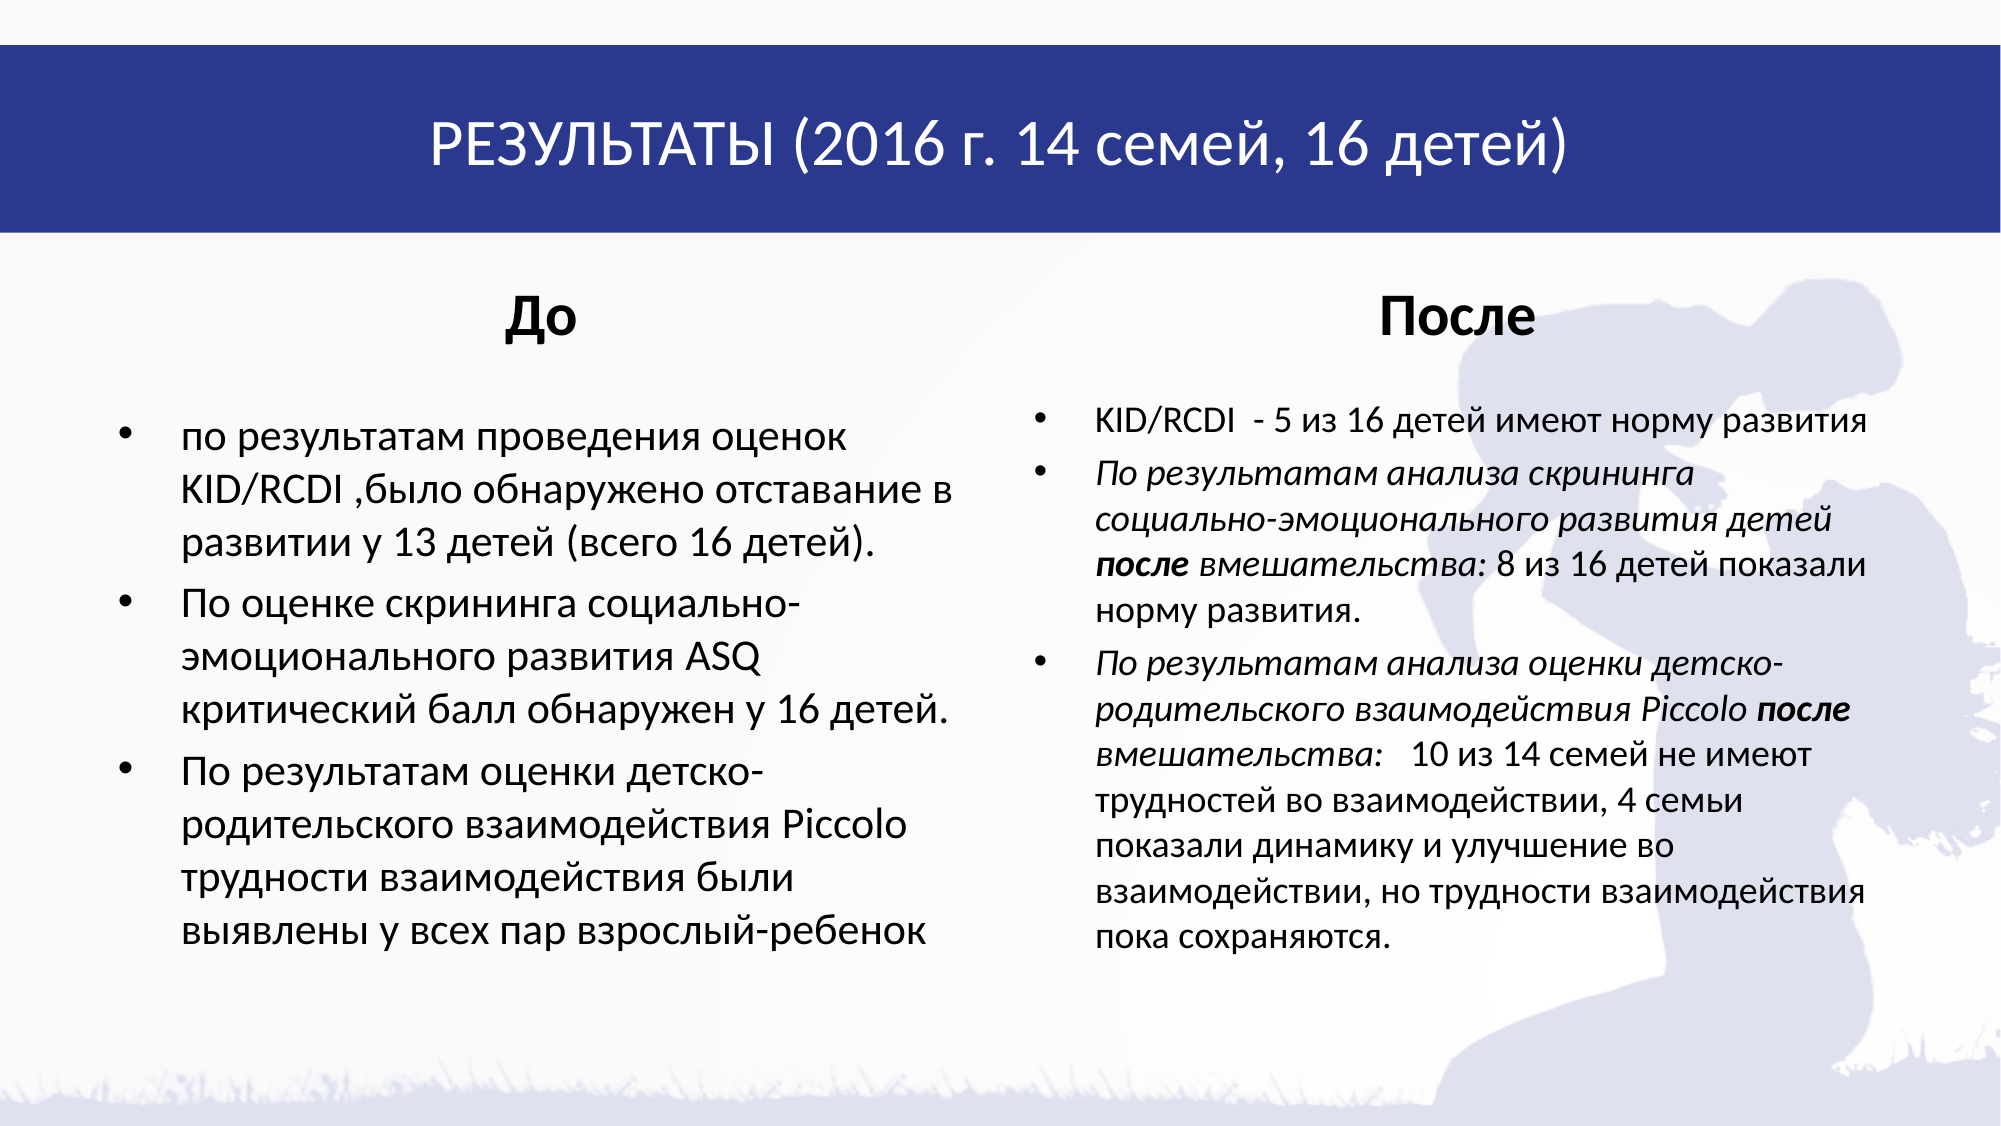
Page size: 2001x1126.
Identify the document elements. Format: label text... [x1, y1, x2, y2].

title РЕЗУЛЬТАТЫ (2016 г. 14 семей, 16 детей) [0, 45, 2001, 233]
list После [1016, 251, 1901, 357]
picture [0, 0, 2001, 45]
list До [100, 251, 984, 357]
list по результатам проведения оценок KID/RCDI ,было обнаружено отставание в развитии у 13 детей (всего 16 детей). По оценке скрининга социально-эмоционального развития ASQ критический балл обнаружен у 16 детей. По результатам оценки детско-родительского взаимодействия Piccolo трудности взаимодействия были выявлены у всех пар взрослый-ребенок [100, 397, 984, 1006]
list KID/RCDI - 5 из 16 детей имеют норму развития По результатам анализа скрининга социально-эмоционального развития детей после вмешательства: 8 из 16 детей показали норму развития. По результатам анализа оценки детско-родительского взаимодействия Piccolo после вмешательства: 10 из 14 семей не имеют трудностей во взаимодействии, 4 семьи показали динамику и улучшение во взаимодействии, но трудности взаимодействия пока сохраняются. [1016, 385, 1901, 1006]
picture [0, 233, 2001, 1126]
